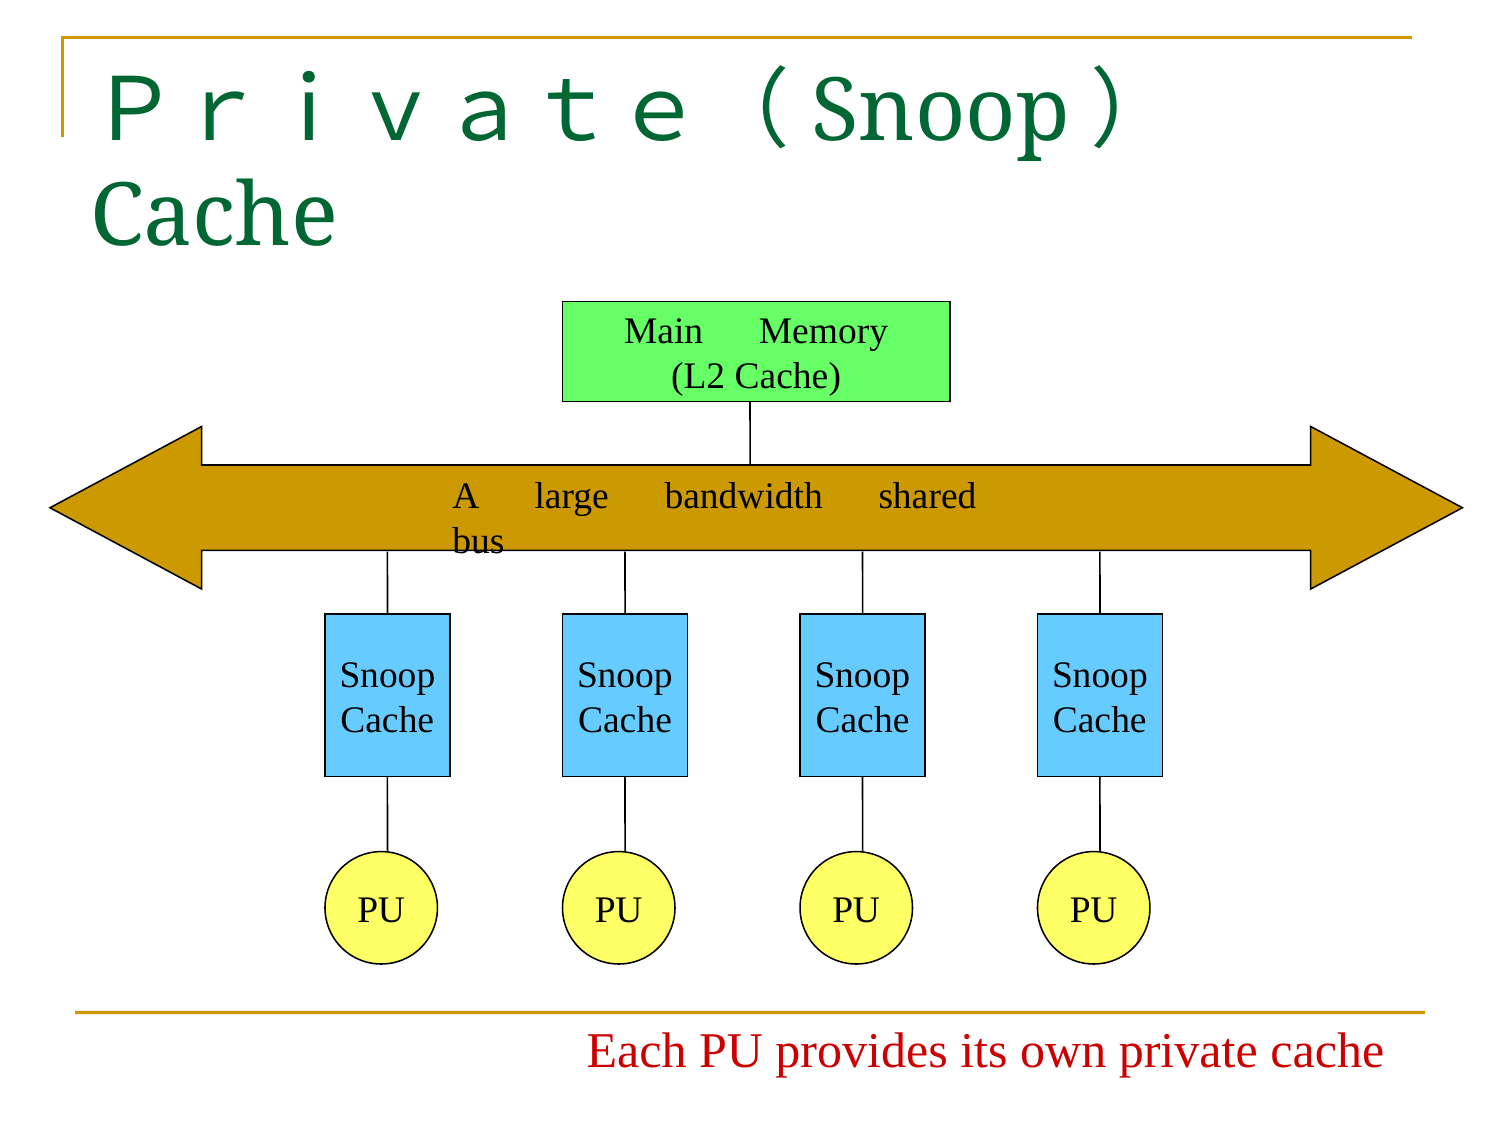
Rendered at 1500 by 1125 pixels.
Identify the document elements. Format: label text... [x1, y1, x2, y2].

text_box PU [324, 851, 438, 965]
text_box A large bandwidth shared bus [437, 463, 1088, 569]
title Ｐｒｉｖａｔｅ（Snoop） Cache [75, 45, 1425, 233]
text_box [49, 426, 437, 590]
text_box Main Memory (L2 Cache) [562, 301, 950, 402]
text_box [562, 551, 688, 965]
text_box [199, 598, 358, 704]
text_box [1088, 426, 1463, 590]
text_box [1037, 551, 1163, 965]
text_box Snoop Cache [324, 613, 450, 777]
text_box Each PU provides its own private cache [571, 1010, 1400, 1086]
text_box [799, 551, 926, 965]
